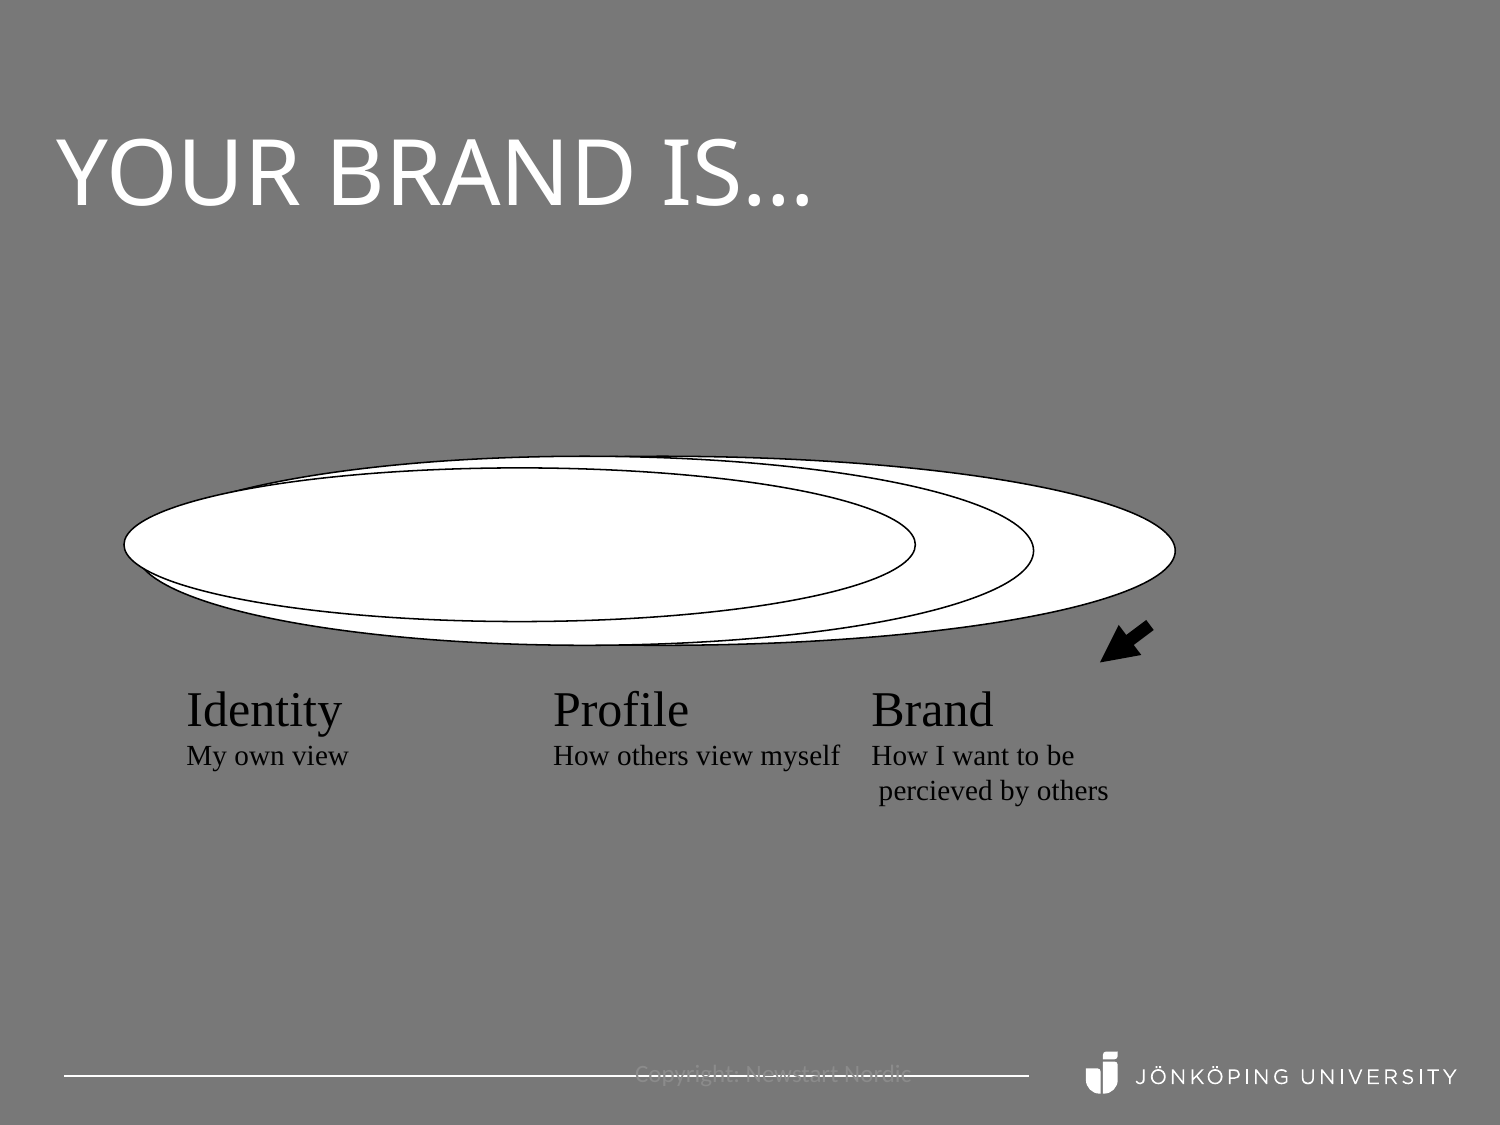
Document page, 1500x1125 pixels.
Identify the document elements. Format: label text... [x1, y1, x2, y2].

text_box [123, 467, 916, 622]
text_box [1099, 624, 1151, 663]
text_box Brand How I want to be percieved by others [856, 668, 1124, 814]
text_box [622, 456, 1176, 646]
text_box [145, 456, 1034, 646]
footer Copyright: Newstart Nordic [521, 1042, 1032, 1103]
title Your Brand is… [41, 12, 1429, 338]
text_box Profile How others view myself [538, 668, 856, 779]
text_box Identity My own view [171, 668, 365, 779]
